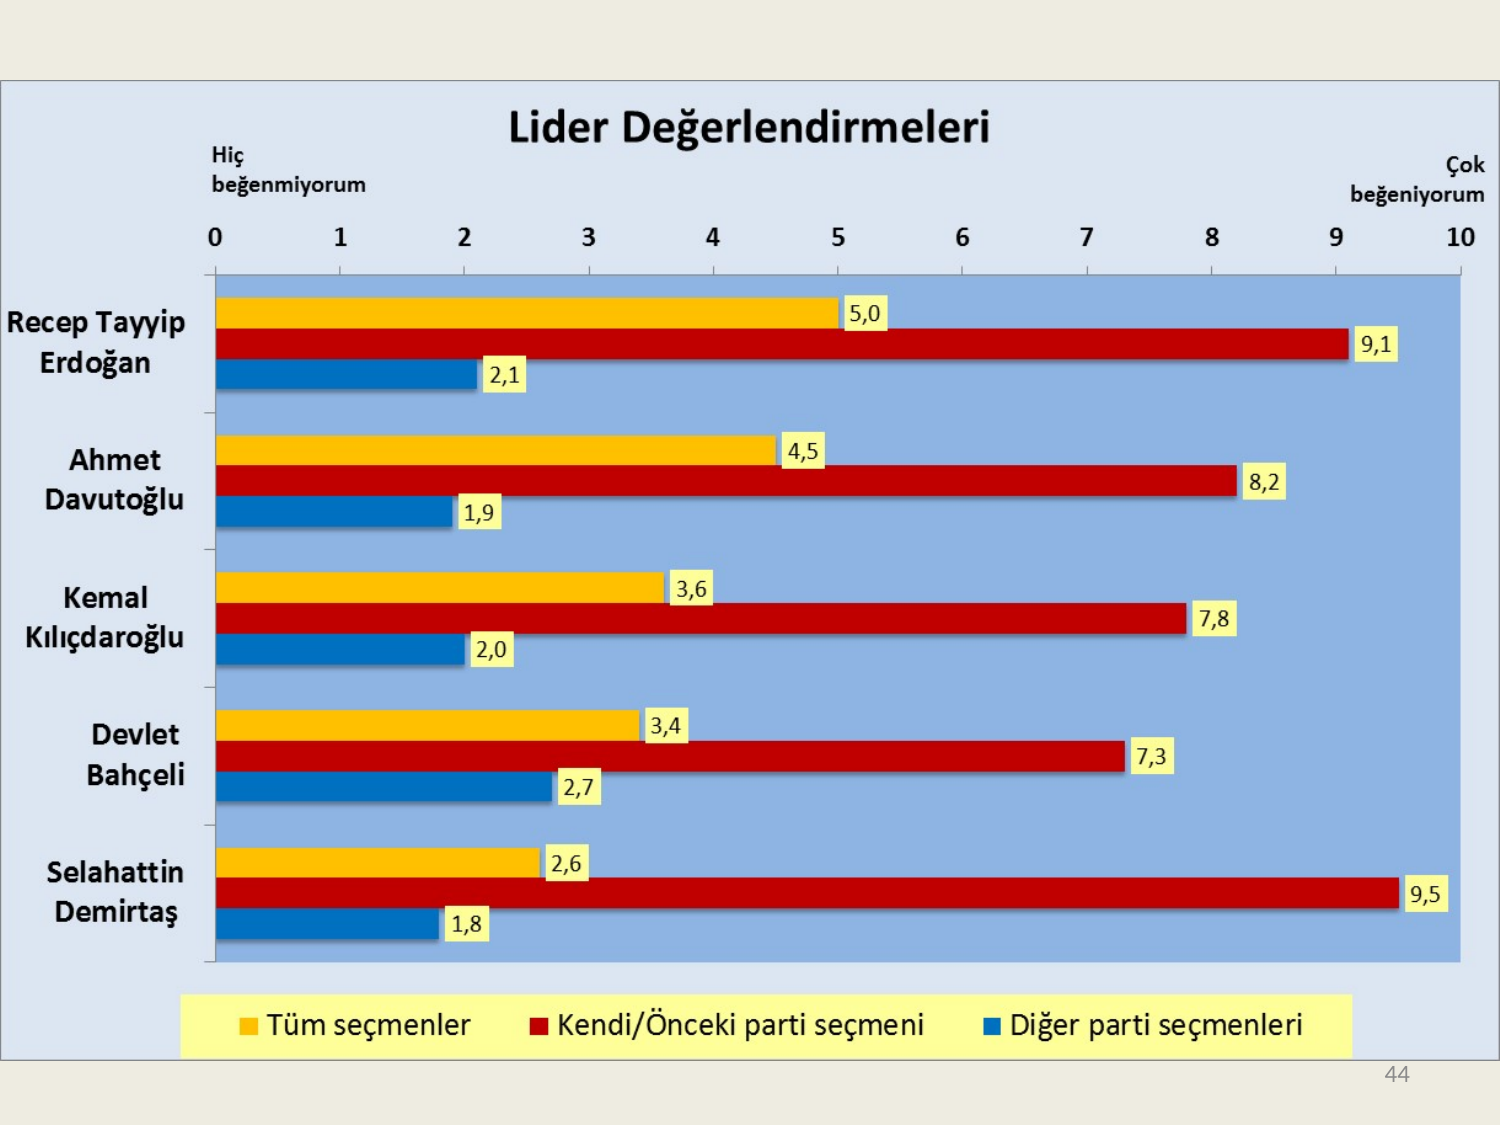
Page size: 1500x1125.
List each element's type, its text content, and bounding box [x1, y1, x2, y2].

slide_number 44 [1074, 1068, 1425, 1103]
picture [0, 80, 1500, 1061]
